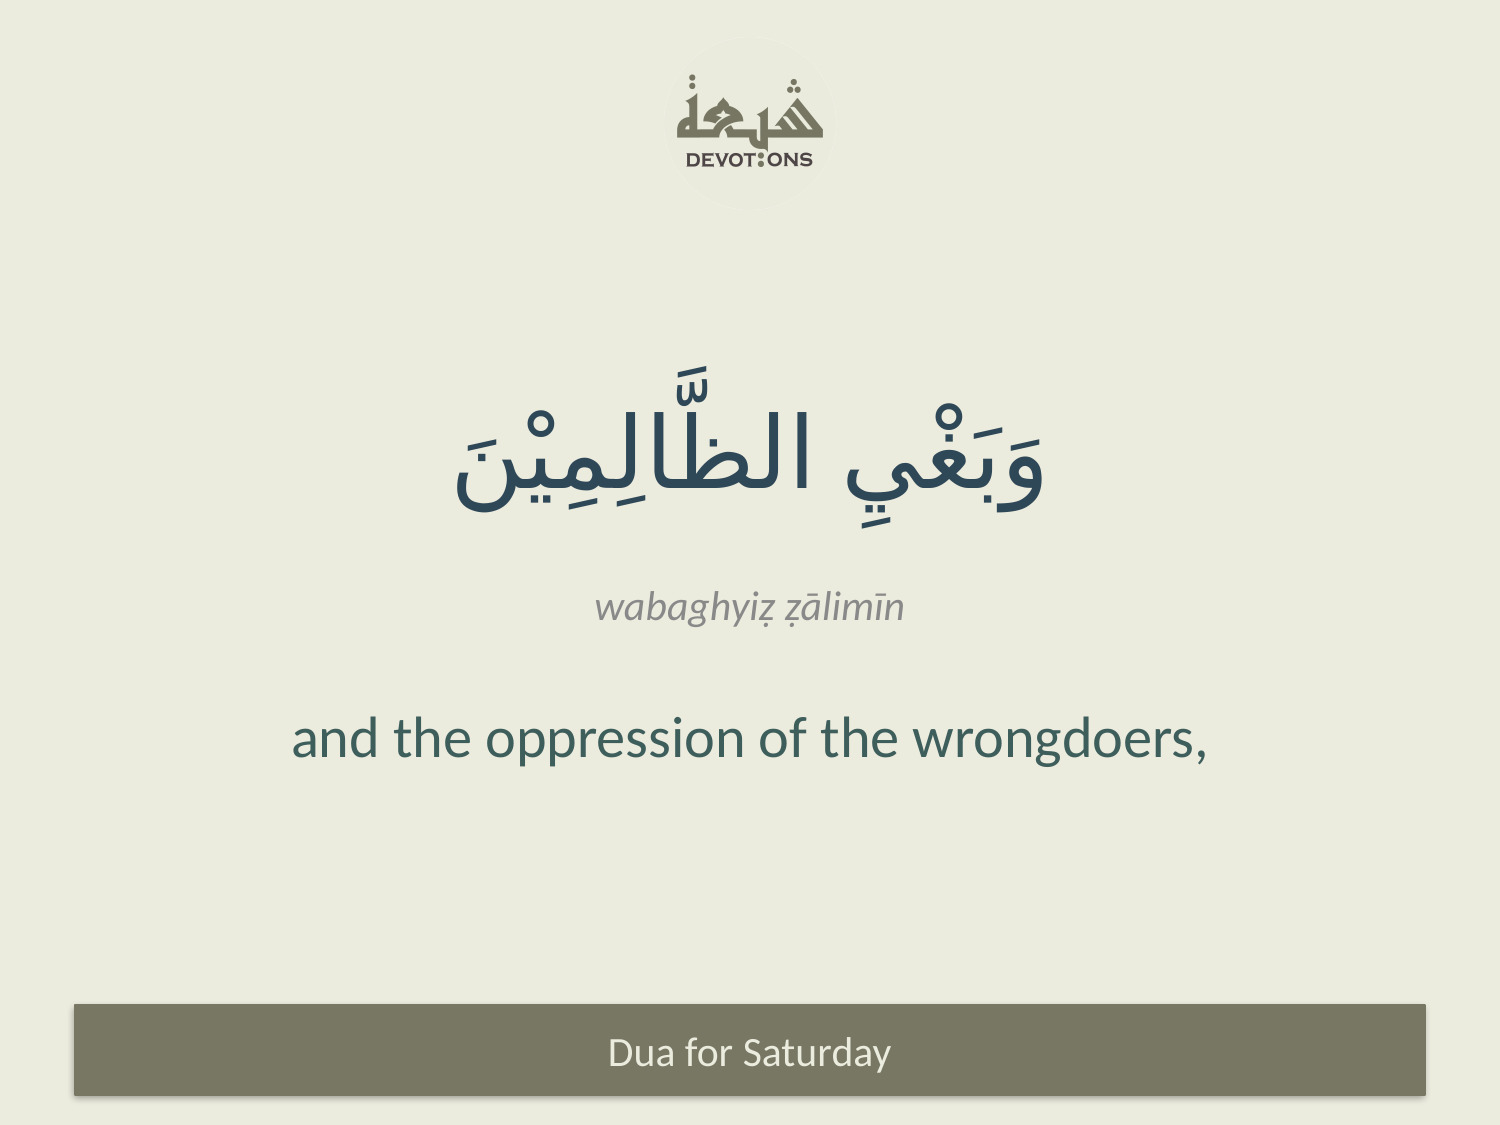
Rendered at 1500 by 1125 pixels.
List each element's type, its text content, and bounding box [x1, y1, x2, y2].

picture [656, 29, 844, 218]
text_box وَبَغْيِ الظَّالِمِيْنَ wabaghyiẓ ẓālimīn and the oppression of the wrongdoers, [74, 381, 1425, 776]
text_box Dua for Saturday [593, 1017, 907, 1083]
text_box [74, 1004, 1426, 1096]
